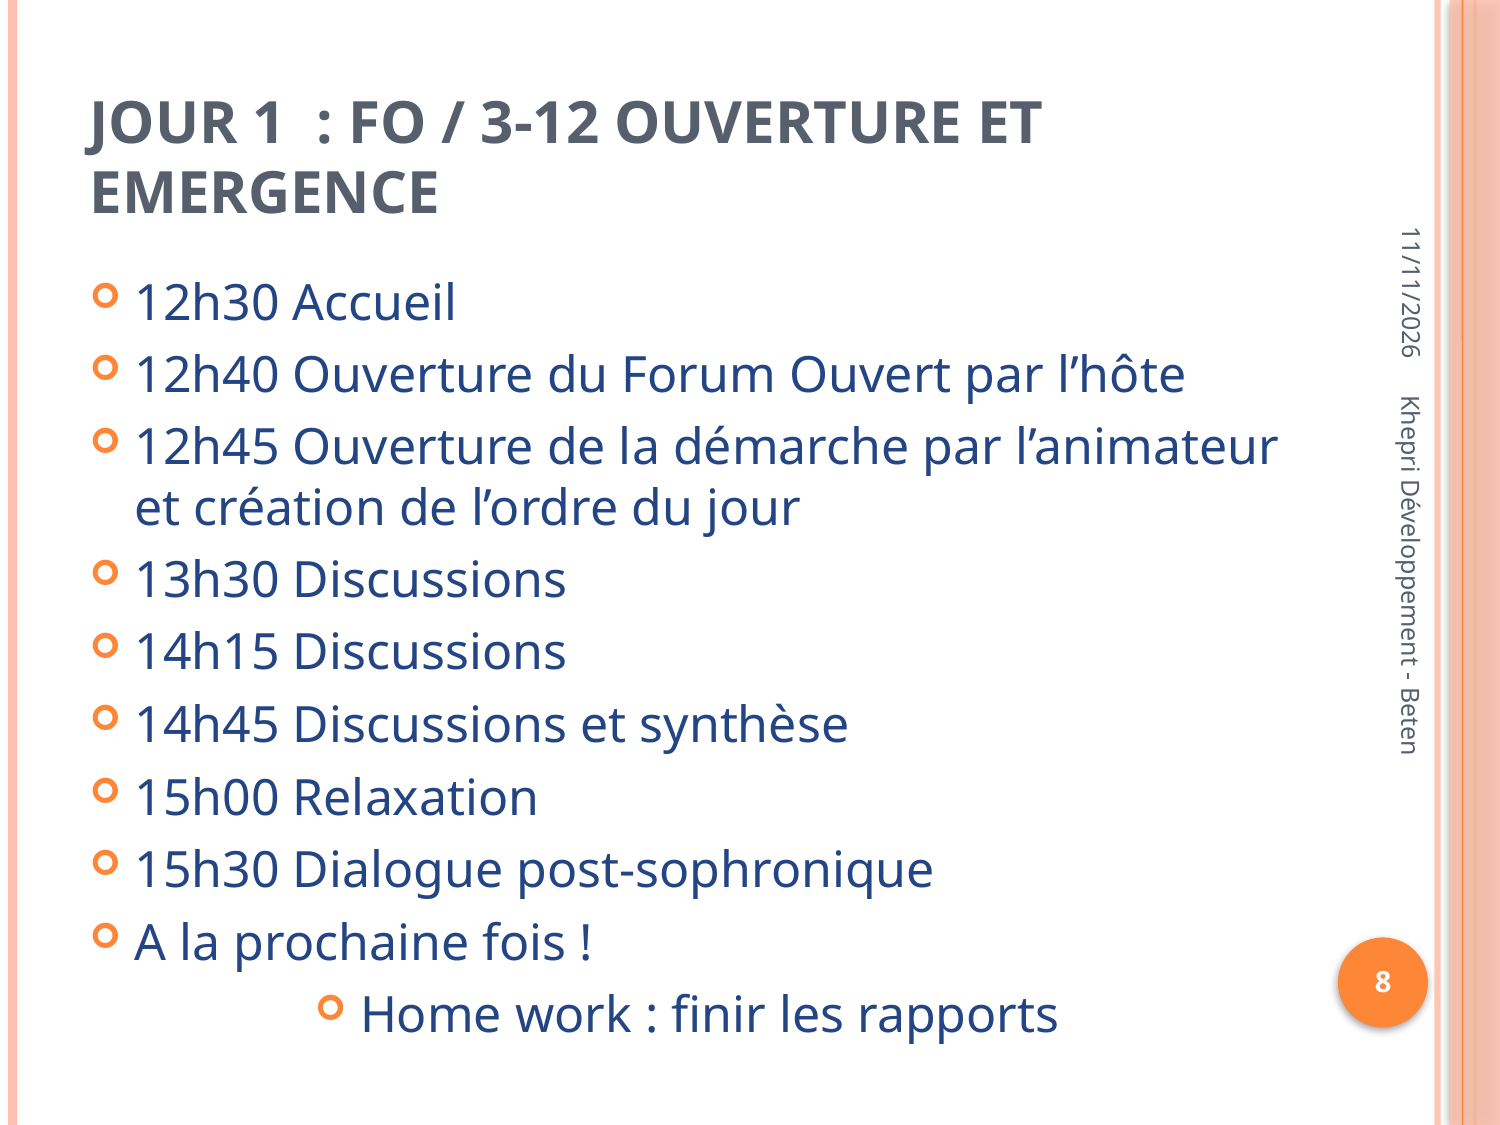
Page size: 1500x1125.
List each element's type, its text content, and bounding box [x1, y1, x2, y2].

list 12h30 Accueil 12h40 Ouverture du Forum Ouvert par l’hôte 12h45 Ouverture de la démarche par l’animateur et création de l’ordre du jour 13h30 Discussions 14h15 Discussions 14h45 Discussions et synthèse 15h00 Relaxation 15h30 Dialogue post-sophronique A la prochaine fois ! Home work : finir les rapports [75, 262, 1300, 1062]
slide_number 8 [1333, 940, 1434, 1027]
title Jour 1 : FO / 3-12 Ouverture et Emergence [75, 45, 1353, 233]
footer Khepri Développement - Beten [1379, 380, 1440, 906]
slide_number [1378, 43, 1442, 374]
